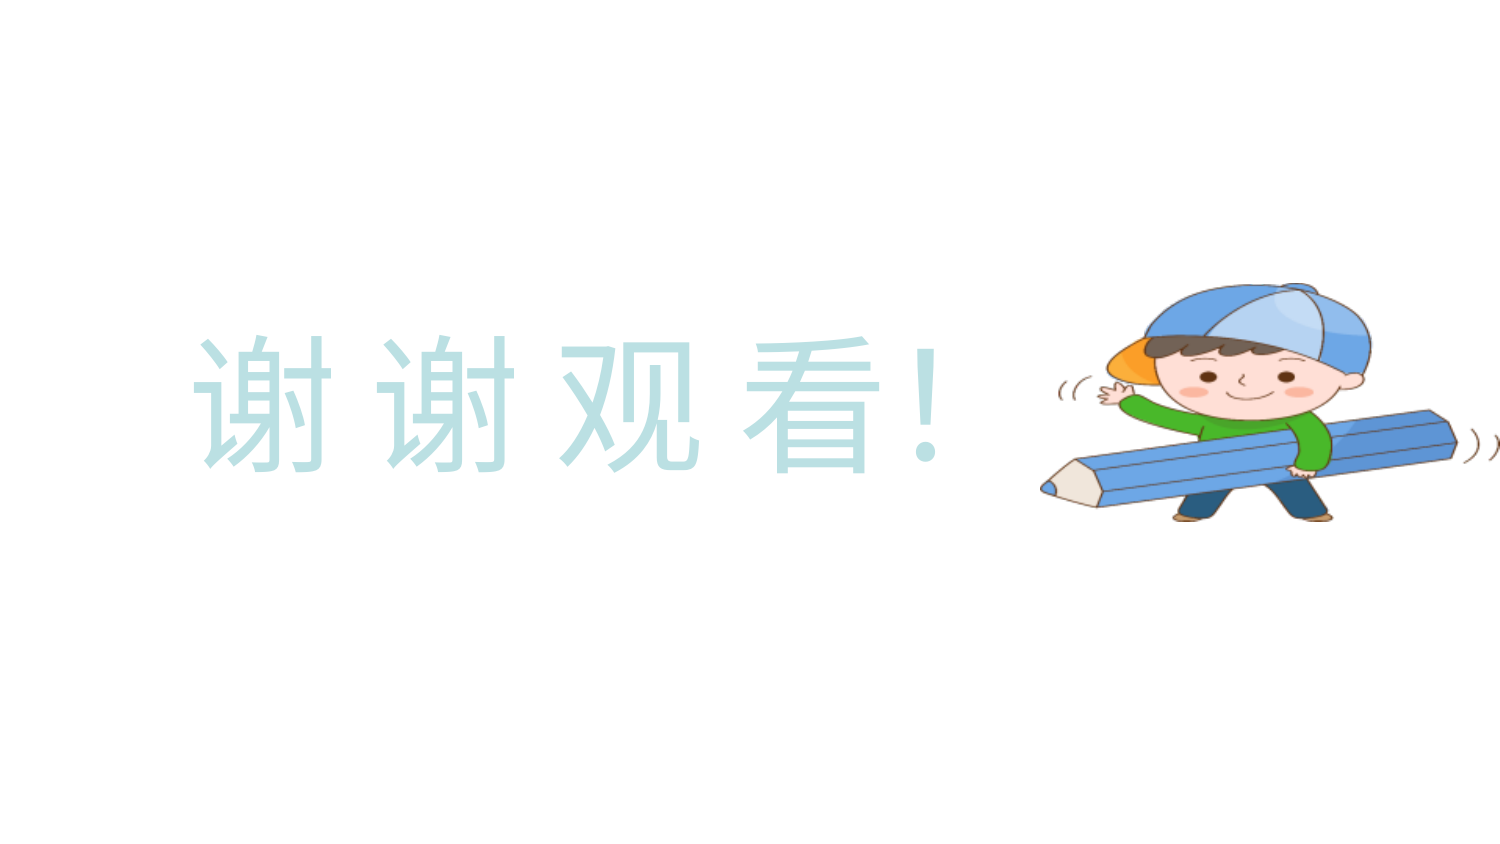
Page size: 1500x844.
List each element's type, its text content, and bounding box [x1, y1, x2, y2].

text_box 谢 谢 观 看！ [172, 304, 1040, 499]
picture [1040, 283, 1500, 522]
